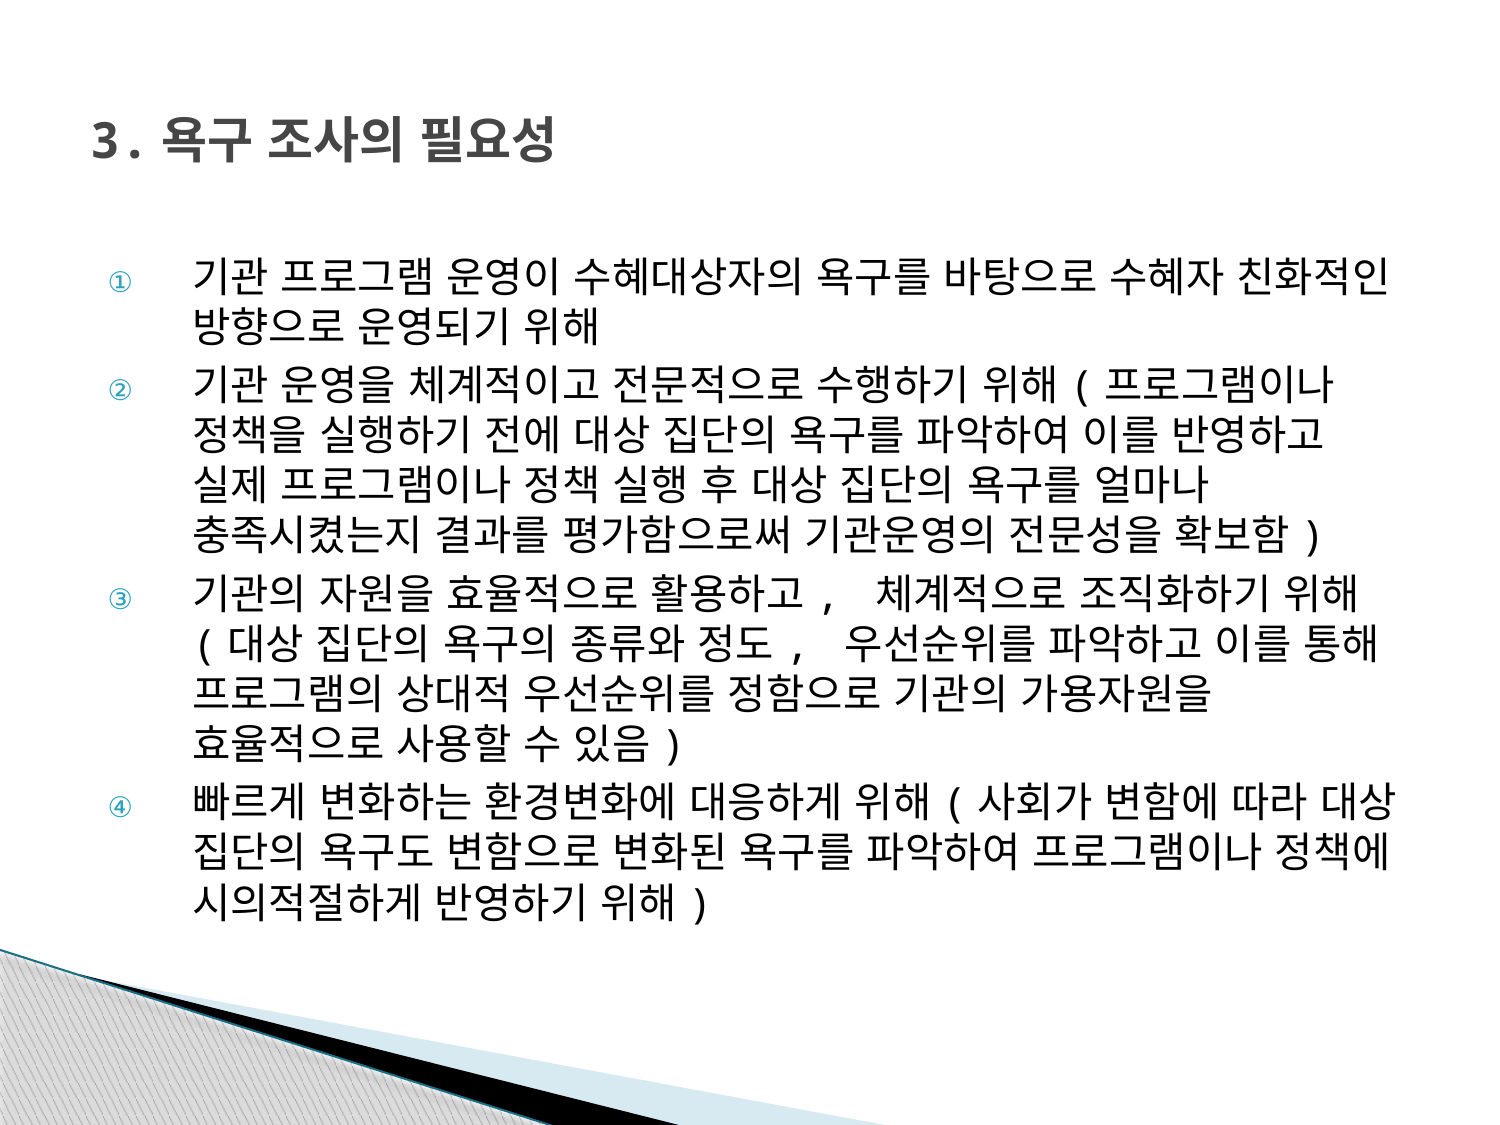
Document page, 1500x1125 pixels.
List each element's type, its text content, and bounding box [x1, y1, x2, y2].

title 3.욕구 조사의 필요성 [75, 45, 1425, 233]
list 기관 프로그램 운영이 수혜대상자의 욕구를 바탕으로 수혜자 친화적인 방향으로 운영되기 위해 기관 운영을 체계적이고 전문적으로 수행하기 위해(프로그램이나 정책을 실행하기 전에 대상 집단의 욕구를 파악하여 이를 반영하고 실제 프로그램이나 정책 실행 후 대상 집단의 욕구를 얼마나 충족시켰는지 결과를 평가함으로써 기관운영의 전문성을 확보함) 기관의 자원을 효율적으로 활용하고, 체계적으로 조직화하기 위해(대상 집단의 욕구의 종류와 정도, 우선순위를 파악하고 이를 통해 프로그램의 상대적 우선순위를 정함으로 기관의 가용자원을 효율적으로 사용할 수 있음) 빠르게 변화하는 환경변화에 대응하게 위해(사회가 변함에 따라 대상 집단의 욕구도 변함으로 변화된 욕구를 파악하여 프로그램이나 정책에 시의적절하게 반영하기 위해) [75, 243, 1425, 986]
